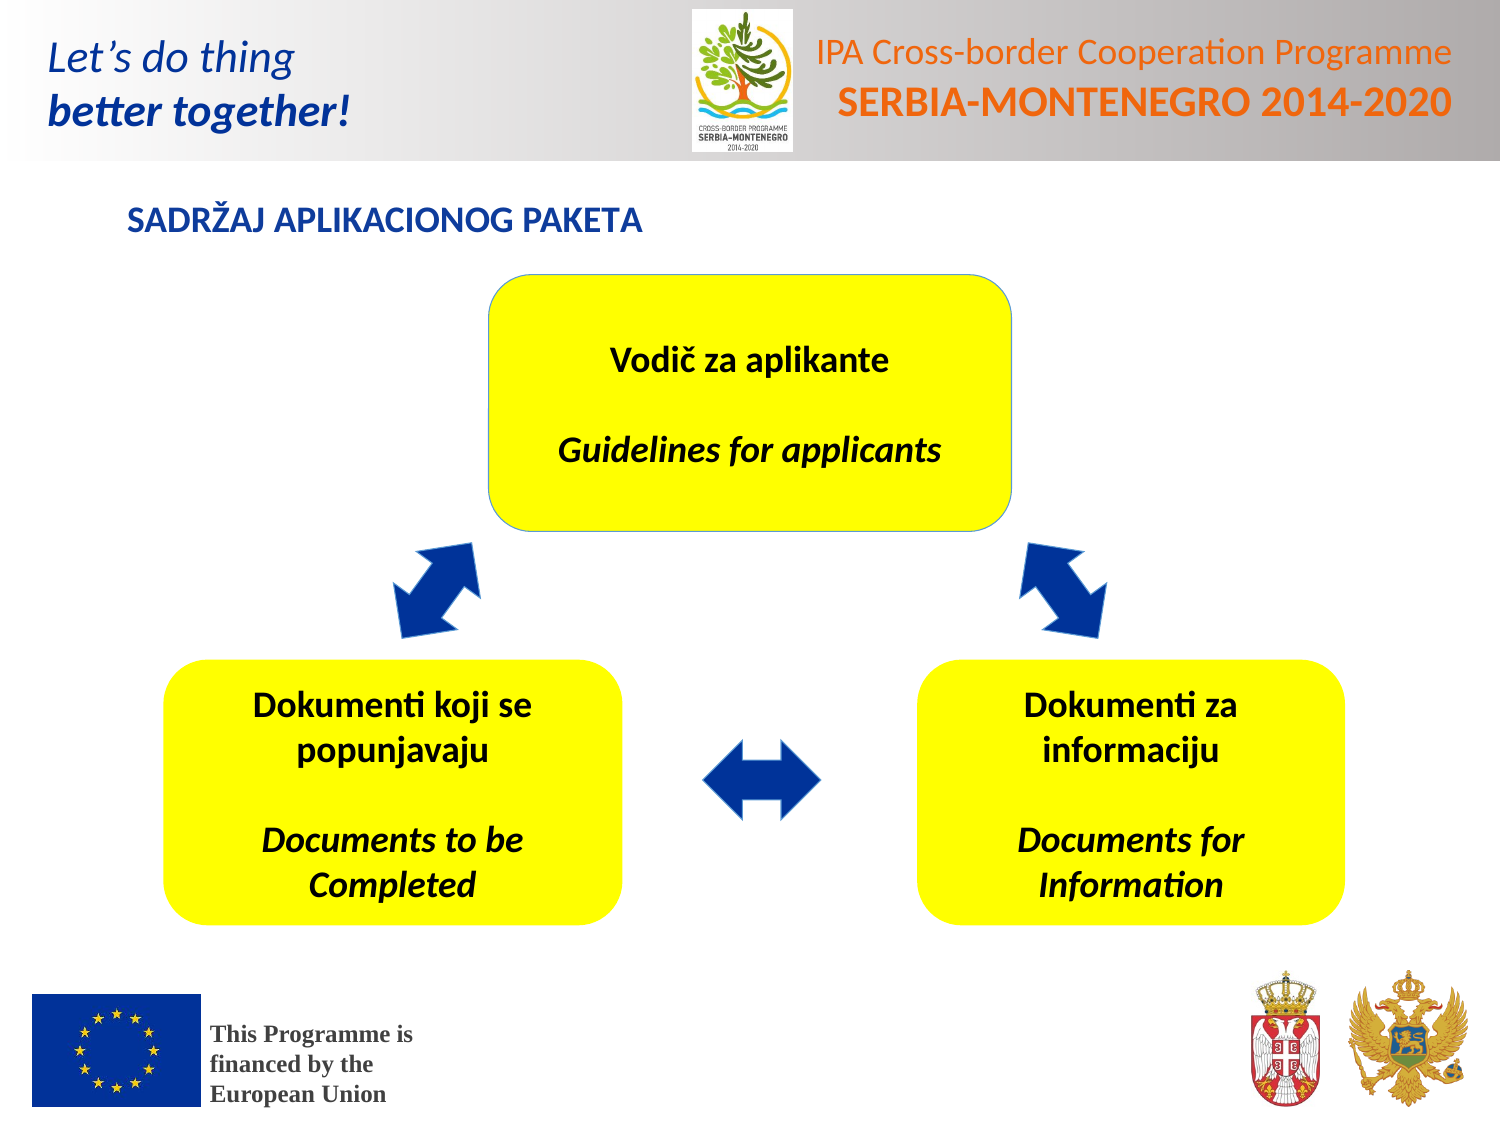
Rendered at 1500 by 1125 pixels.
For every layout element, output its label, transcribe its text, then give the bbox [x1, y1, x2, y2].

picture [32, 994, 201, 1107]
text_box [488, 274, 1012, 531]
picture [692, 9, 793, 152]
picture [1251, 970, 1320, 1107]
text_box SADRŽAJ APLIKACIONOG PAKETA [112, 187, 1388, 248]
picture [1348, 970, 1468, 1107]
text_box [397, 531, 1103, 650]
text_box [701, 738, 822, 822]
text_box Dokumenti za informaciju Documents for Information [917, 659, 1346, 926]
text_box Dokumenti koji se popunjavaju Documents to be Completed [163, 659, 623, 926]
